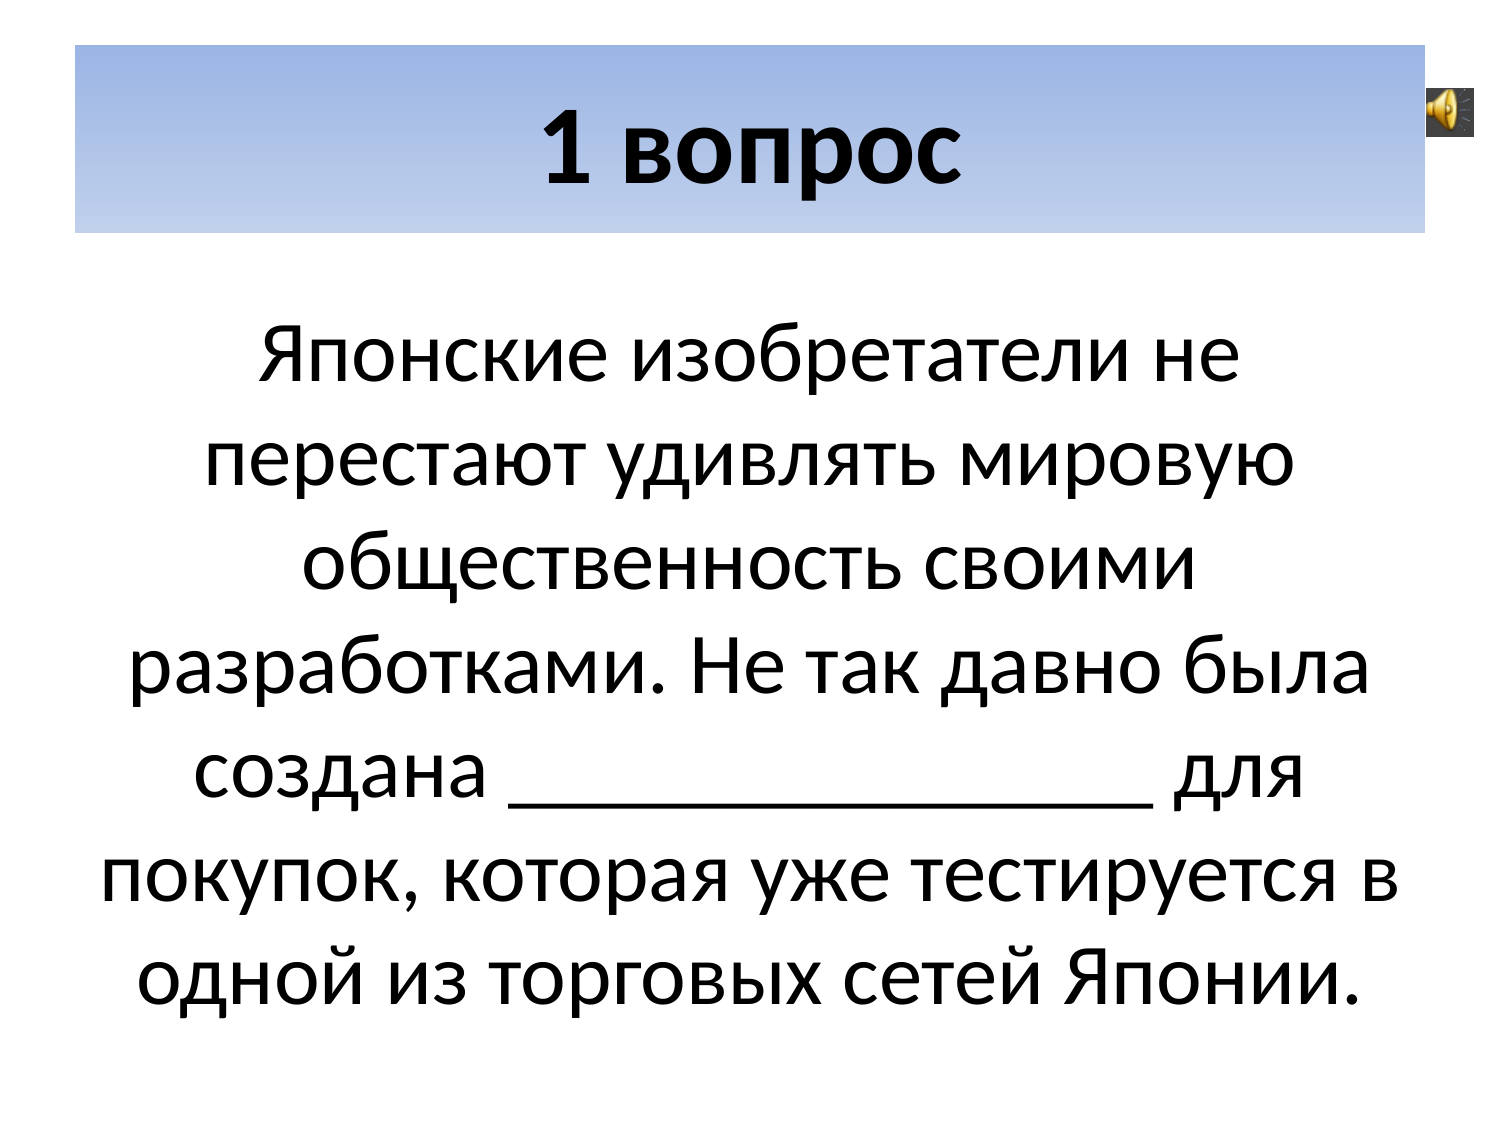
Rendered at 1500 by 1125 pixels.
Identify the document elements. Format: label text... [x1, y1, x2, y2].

picture [1424, 87, 1476, 138]
list Японские изобретатели не перестают удивлять мировую общественность своими разработками. Не так давно была создана _______________ для покупок, которая уже тестируется в одной из торговых сетей Японии. [75, 287, 1425, 1050]
title 1 вопрос [75, 45, 1425, 233]
